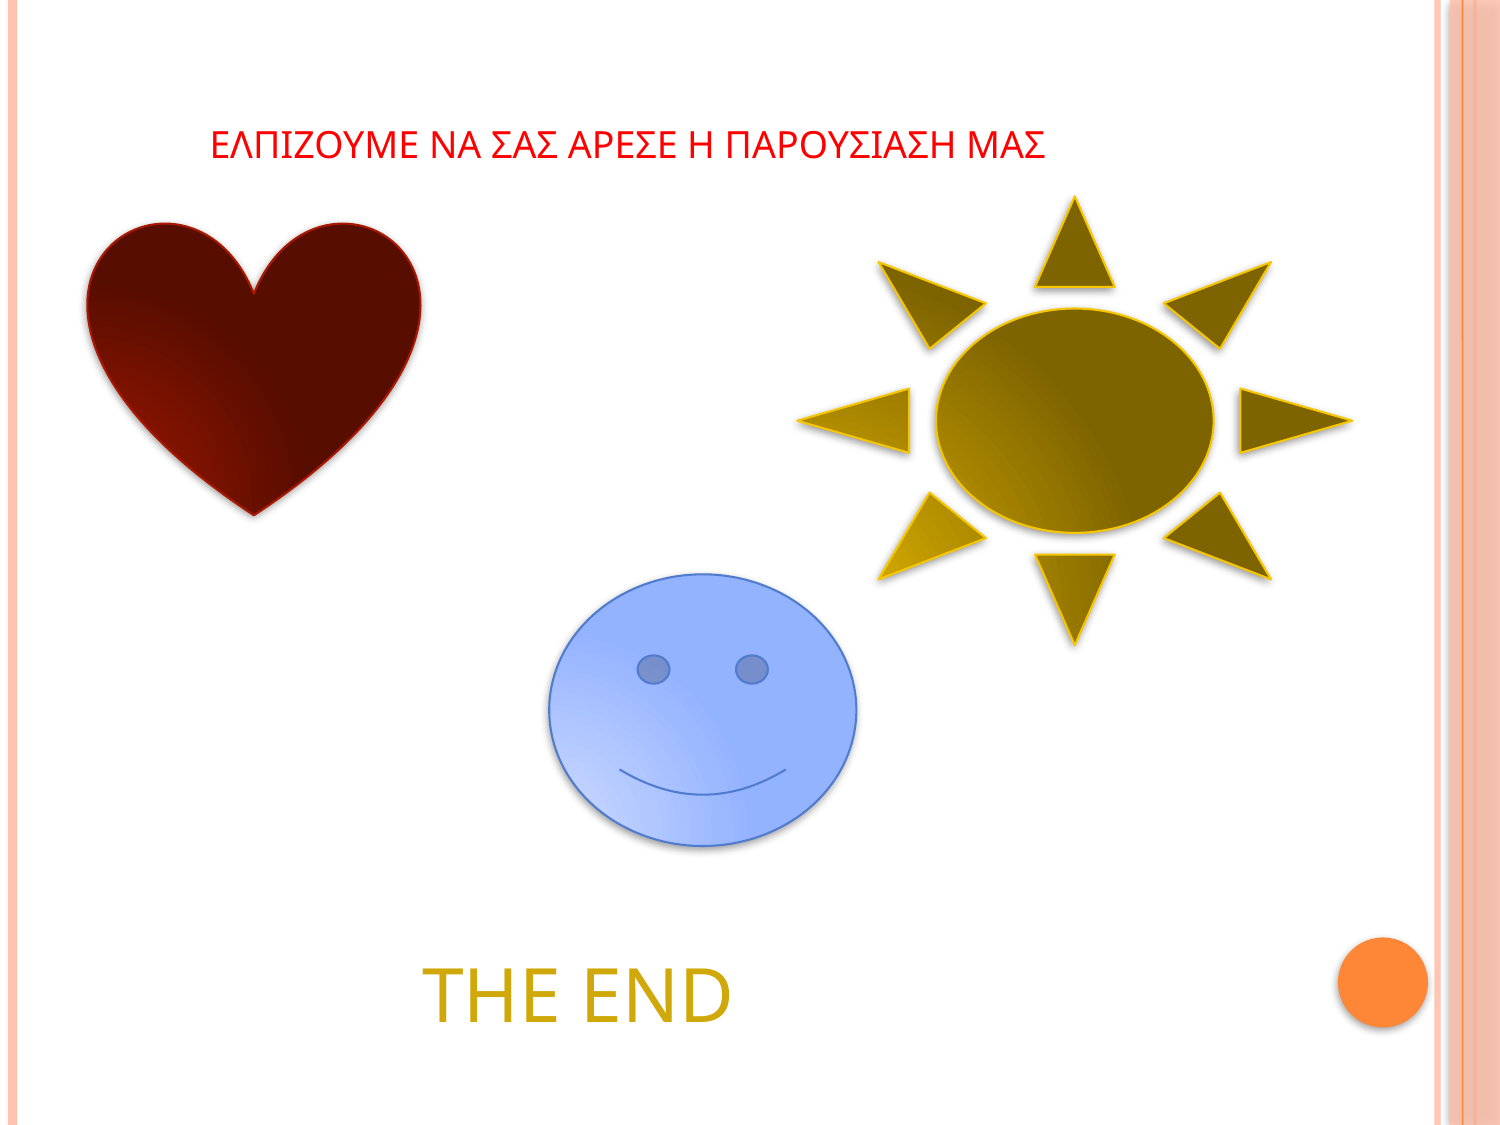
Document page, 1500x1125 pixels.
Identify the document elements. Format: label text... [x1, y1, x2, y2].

text_box [548, 573, 858, 848]
text_box [1033, 553, 1116, 647]
text_box [934, 307, 1215, 534]
text_box [877, 491, 987, 581]
text_box ΕΛΠΙΖΟΥΜΕ ΝΑ ΣΑΣ ΑΡΕΣΕ Η ΠΑΡΟΥΣΙΑΣΗ ΜΑΣ [194, 113, 1187, 174]
text_box [1162, 261, 1272, 350]
text_box [1033, 195, 1116, 288]
text_box [877, 261, 987, 350]
text_box [1162, 491, 1272, 581]
text_box THE END [407, 940, 963, 1046]
text_box [86, 222, 422, 517]
text_box [1239, 387, 1354, 454]
text_box [796, 387, 911, 454]
